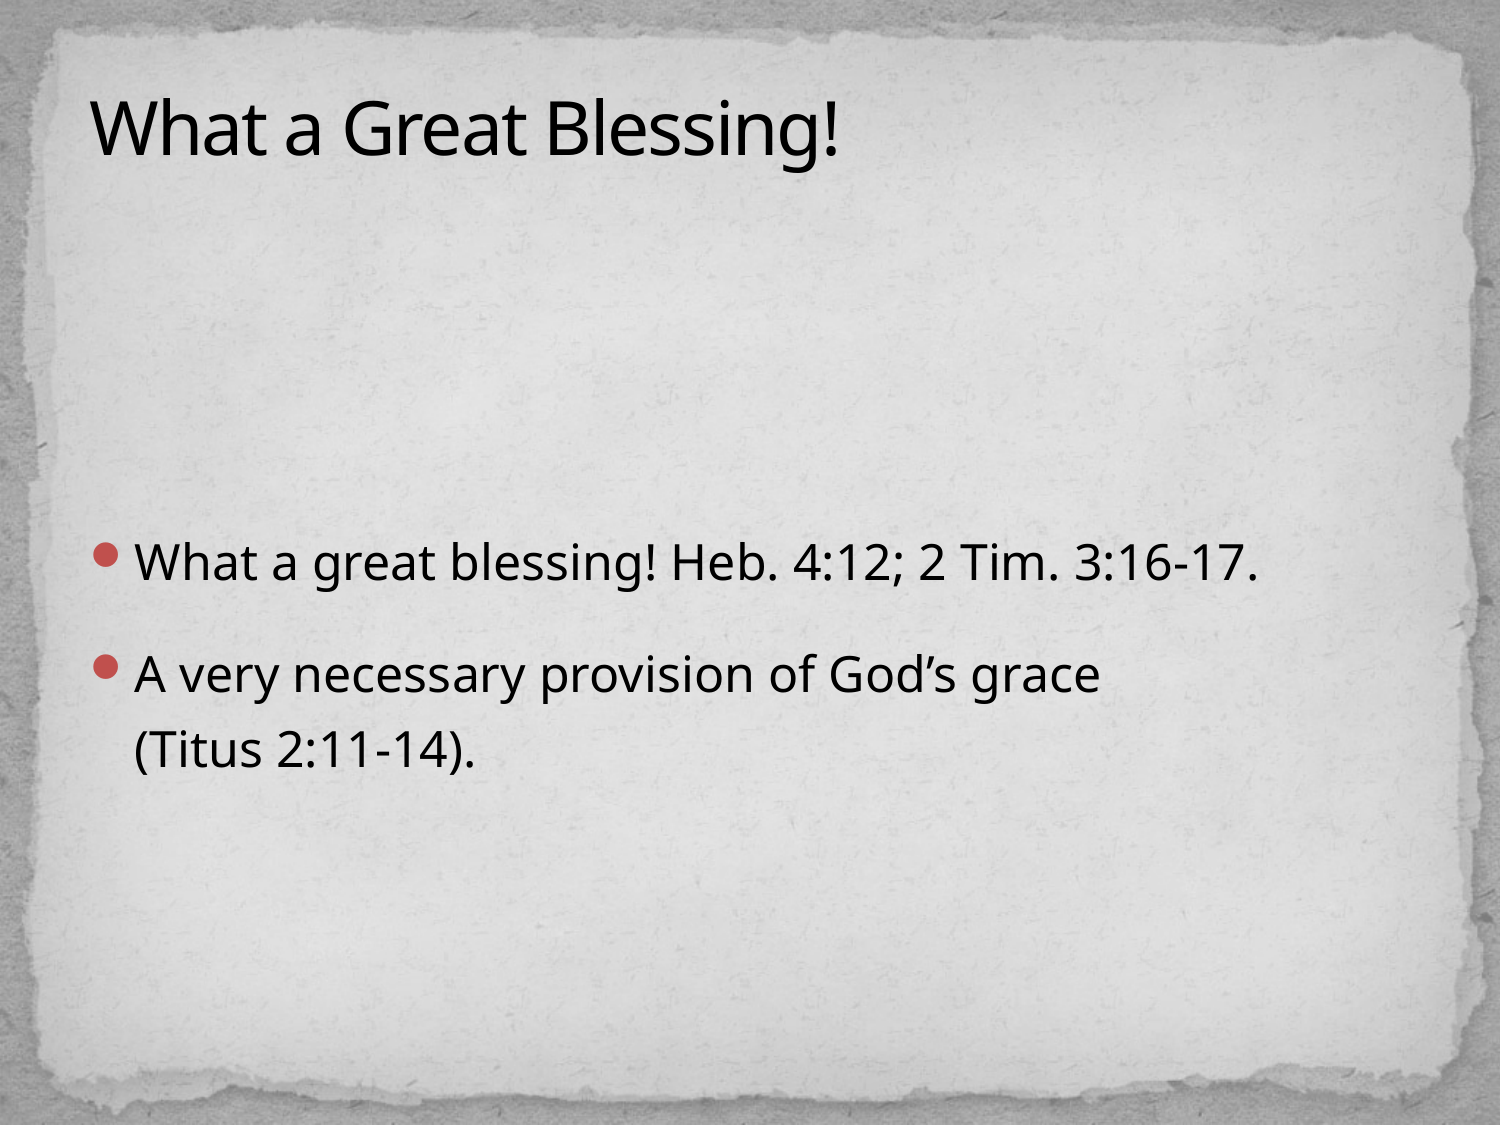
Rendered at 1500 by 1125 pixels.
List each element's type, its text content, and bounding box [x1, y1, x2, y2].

list What a great blessing! Heb. 4:12; 2 Tim. 3:16-17. A very necessary provision of God’s grace (Titus 2:11-14). [75, 249, 1425, 1043]
title What a Great Blessing! [74, 24, 1425, 225]
